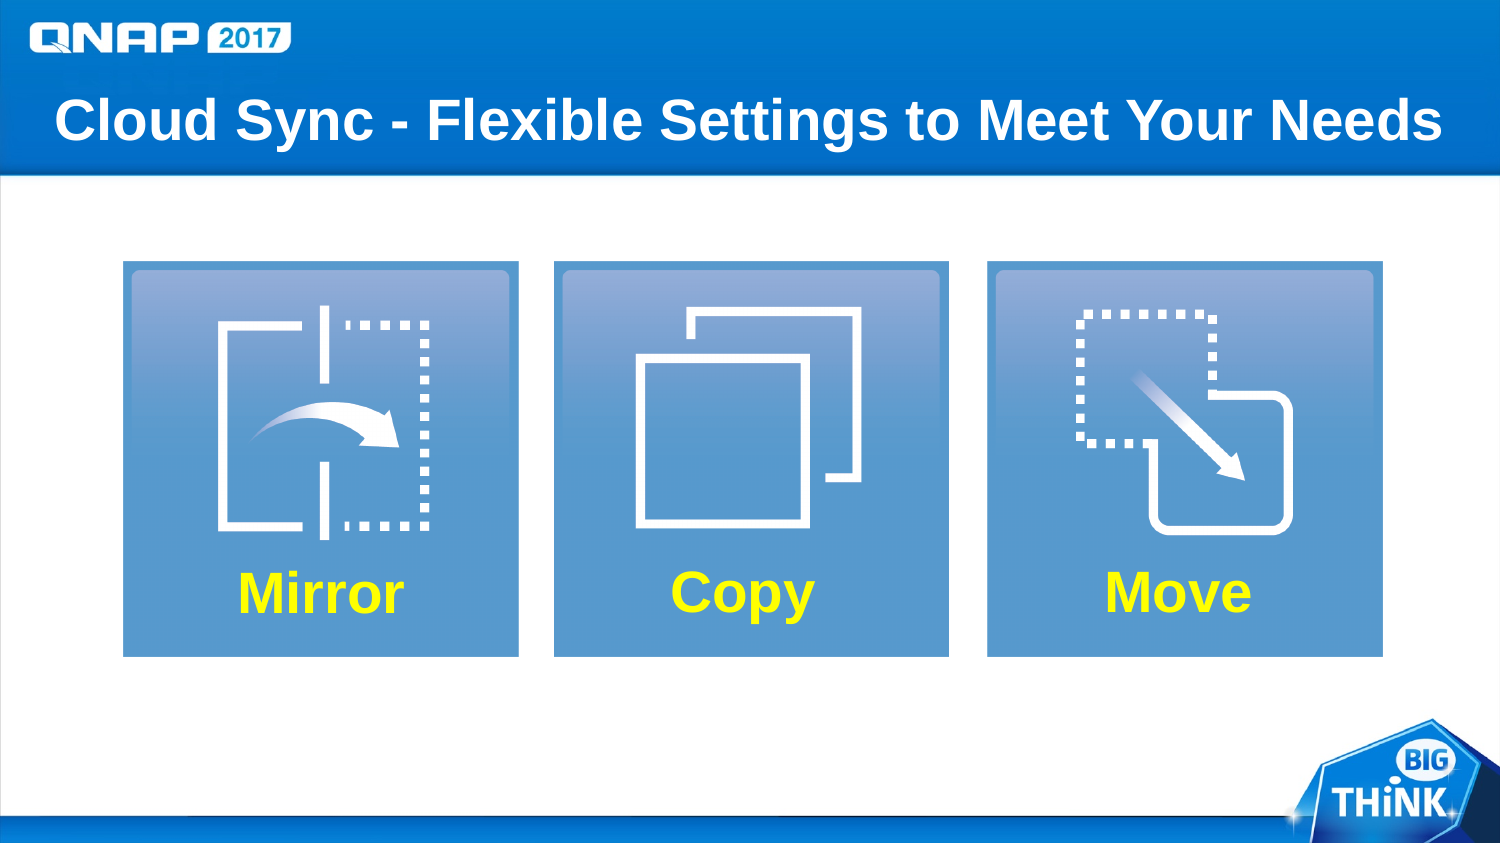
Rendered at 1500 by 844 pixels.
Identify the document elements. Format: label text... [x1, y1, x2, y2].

picture [0, 176, 1500, 843]
picture [0, 0, 1500, 67]
title Cloud Sync - Flexible Settings to Meet Your Needs [0, 67, 1500, 176]
